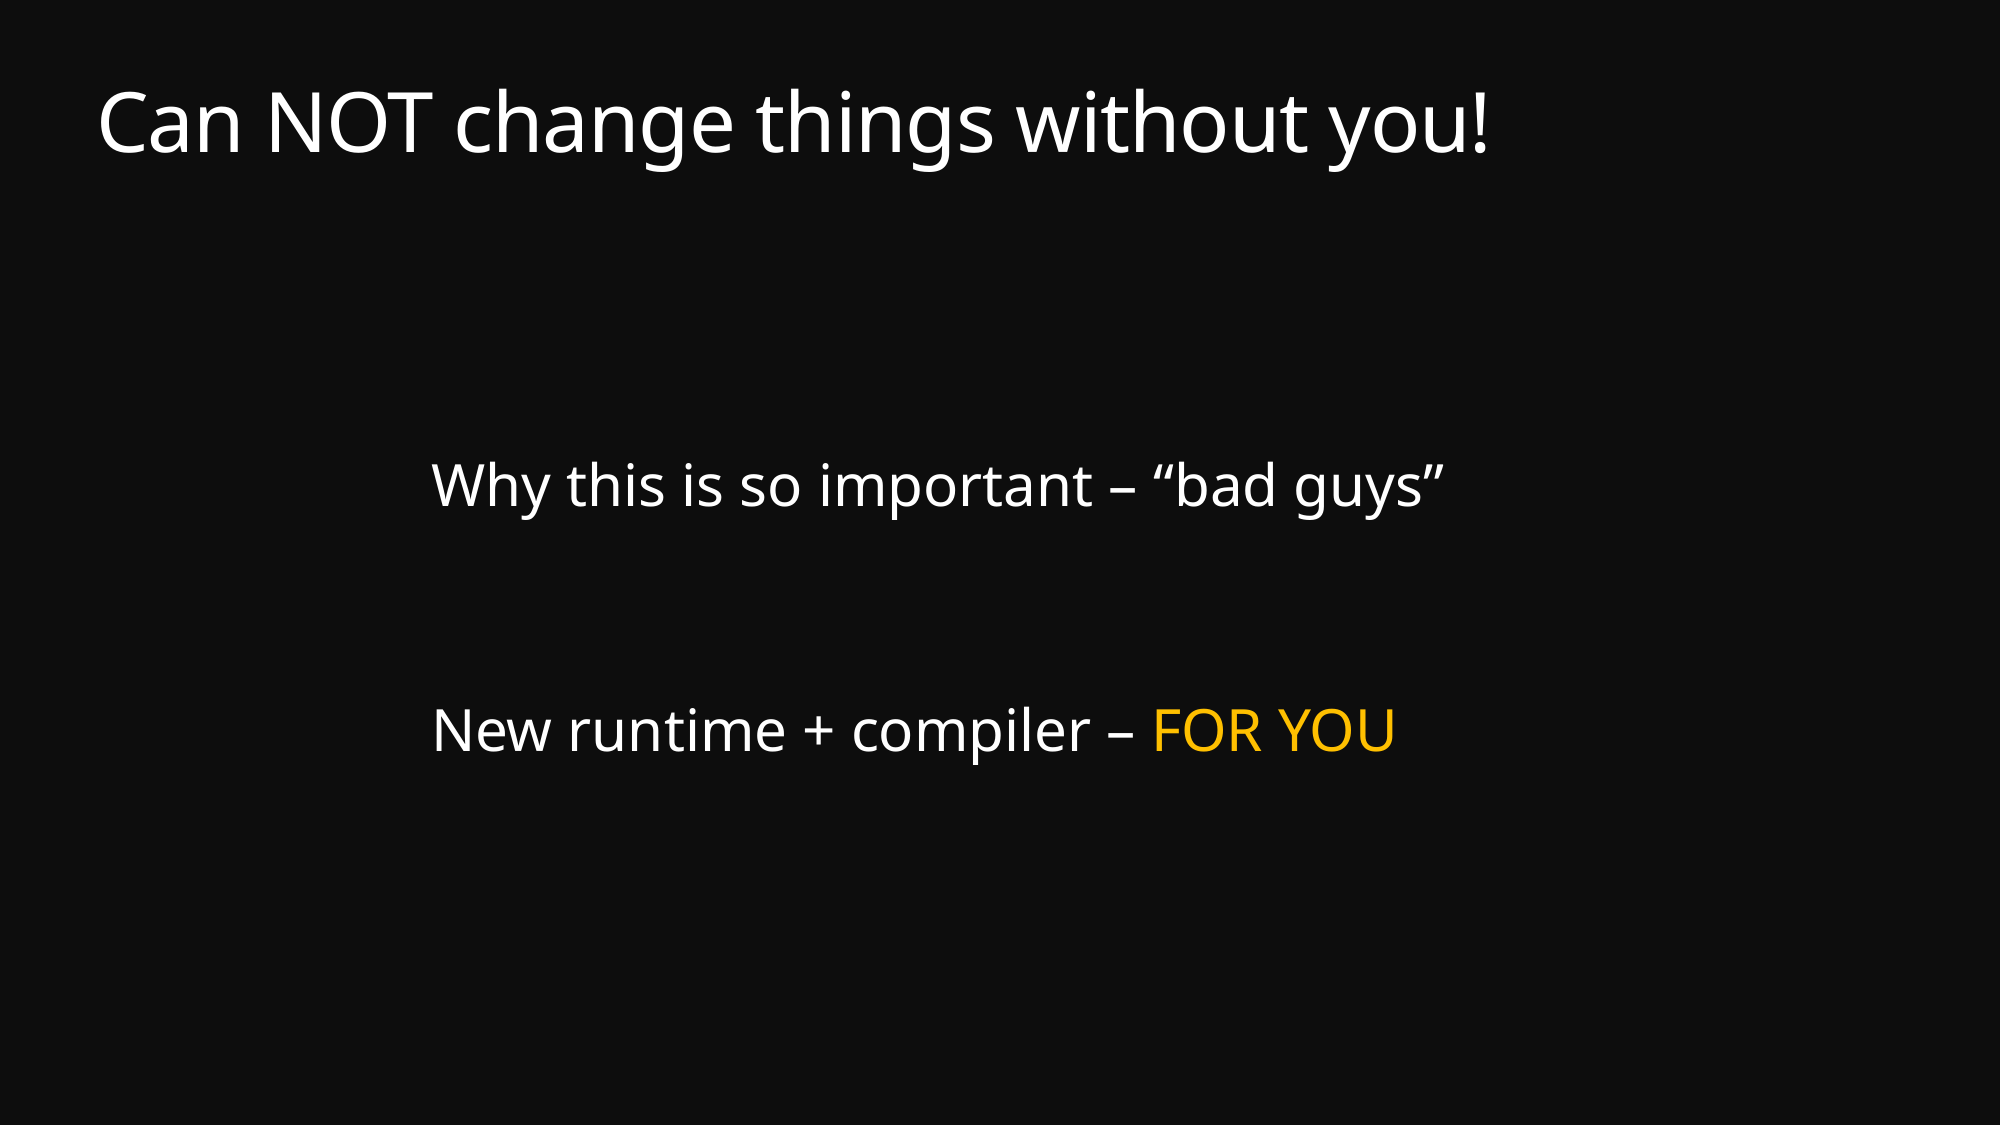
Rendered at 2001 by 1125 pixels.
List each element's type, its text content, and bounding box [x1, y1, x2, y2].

list Why this is so important – “bad guys” New runtime + compiler – FOR YOU [431, 284, 2000, 1125]
text_box Can NOT change things without you! [96, 69, 1904, 170]
